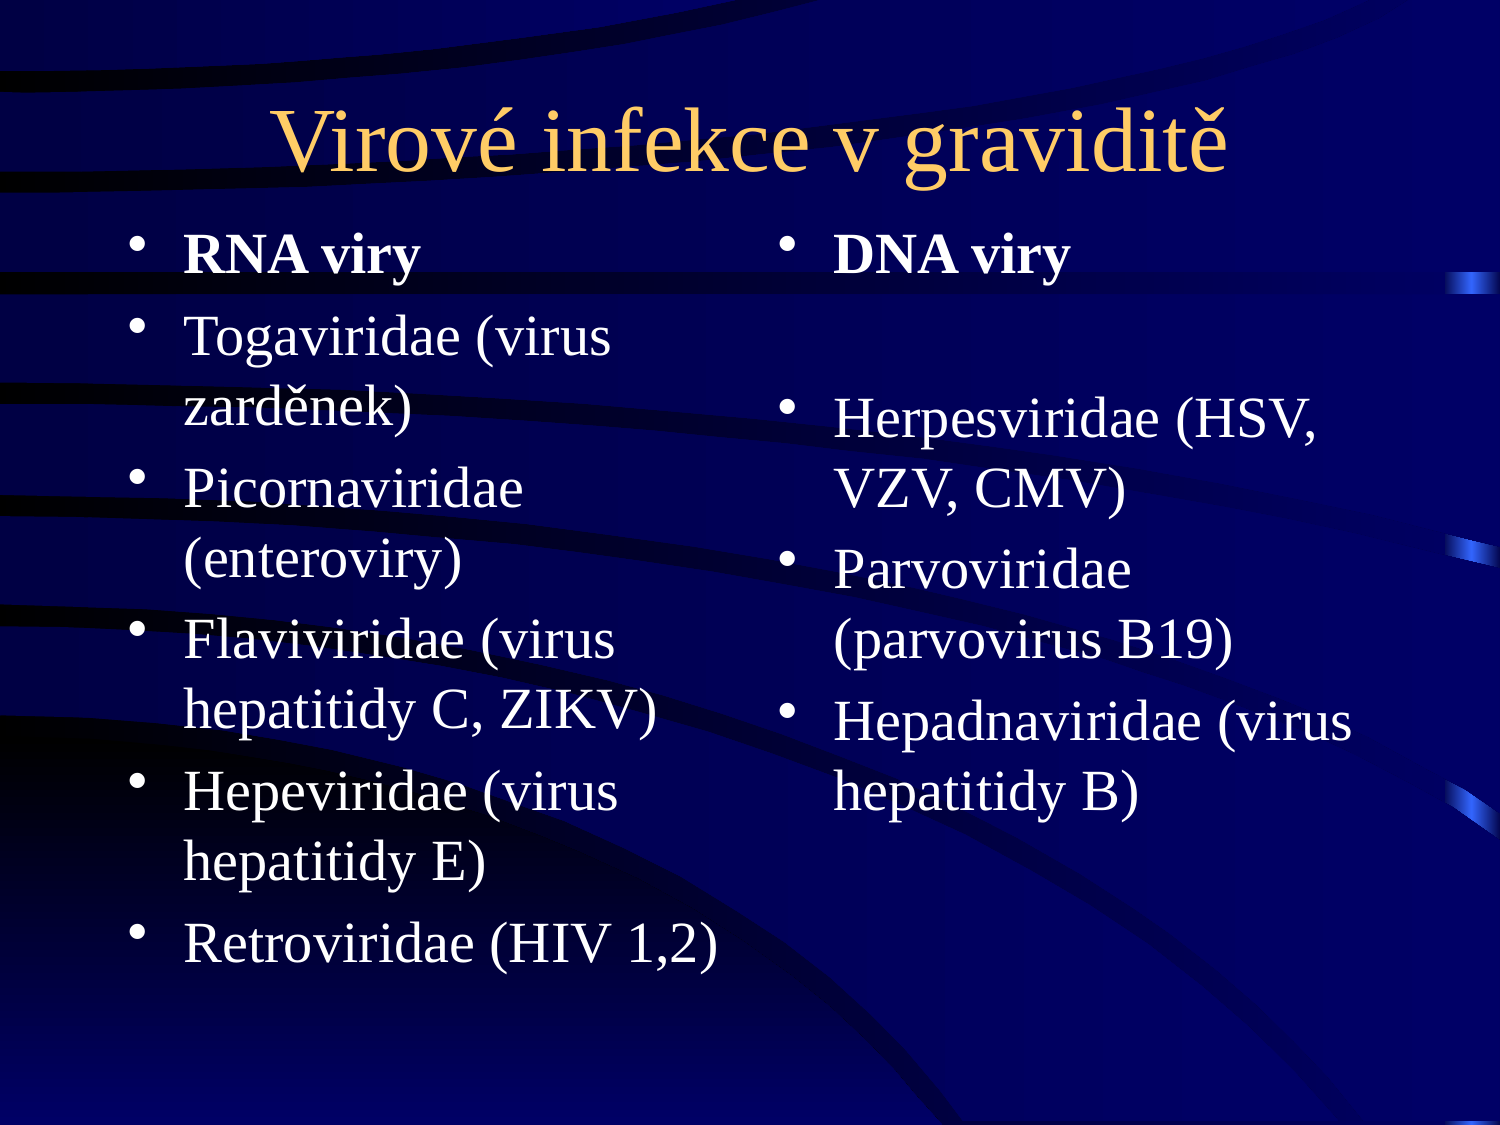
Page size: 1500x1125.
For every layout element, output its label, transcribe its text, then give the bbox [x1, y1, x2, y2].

list DNA viry Herpesviridae (HSV, VZV, CMV) Parvoviridae (parvovirus B19) Hepadnaviridae (virus hepatitidy B) [762, 207, 1388, 1001]
list RNA viry Togaviridae (virus zarděnek) Picornaviridae (enteroviry) Flaviviridae (virus hepatitidy C, ZIKV) Hepeviridae (virus hepatitidy E) Retroviridae (HIV 1,2) [112, 207, 738, 1001]
title Virové infekce v graviditě [112, 62, 1388, 209]
